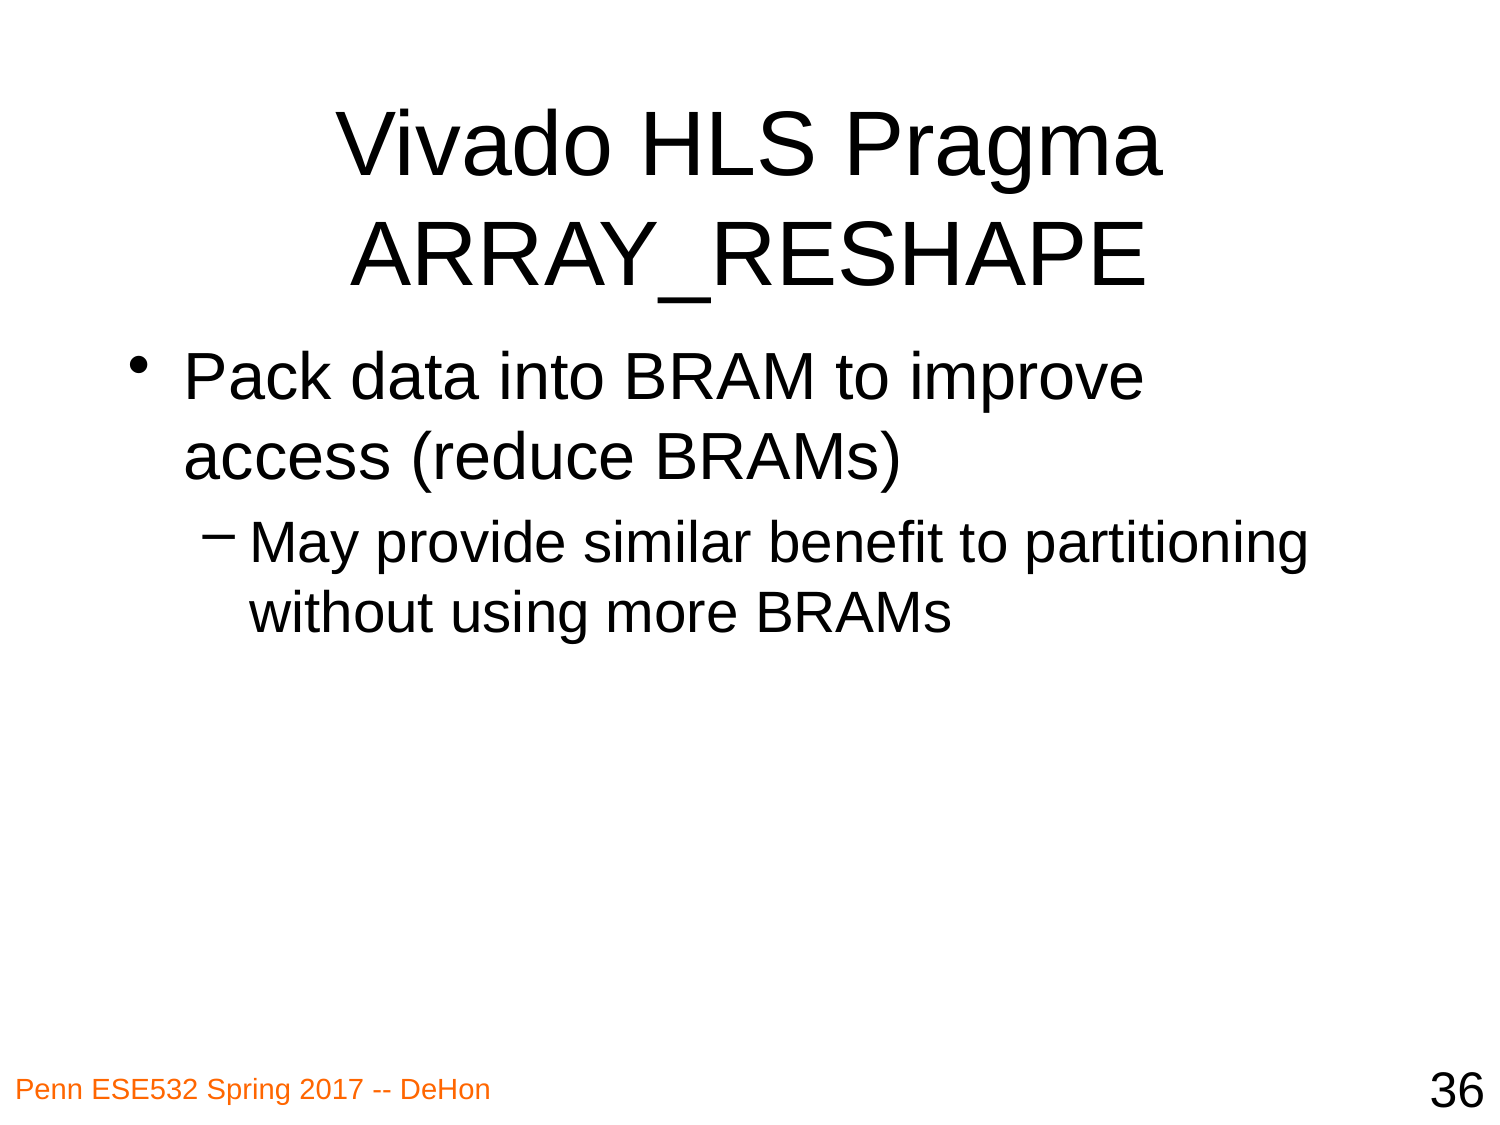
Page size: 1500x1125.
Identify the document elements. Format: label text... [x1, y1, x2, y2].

title Vivado HLS Pragma ARRAY_RESHAPE [112, 99, 1388, 288]
slide_number 36 [1187, 1049, 1500, 1125]
slide_number Penn ESE532 Spring 2017 -- DeHon [0, 1062, 576, 1125]
list Pack data into BRAM to improve access (reduce BRAMs) May provide similar benefit to partitioning without using more BRAMs [112, 324, 1388, 1001]
